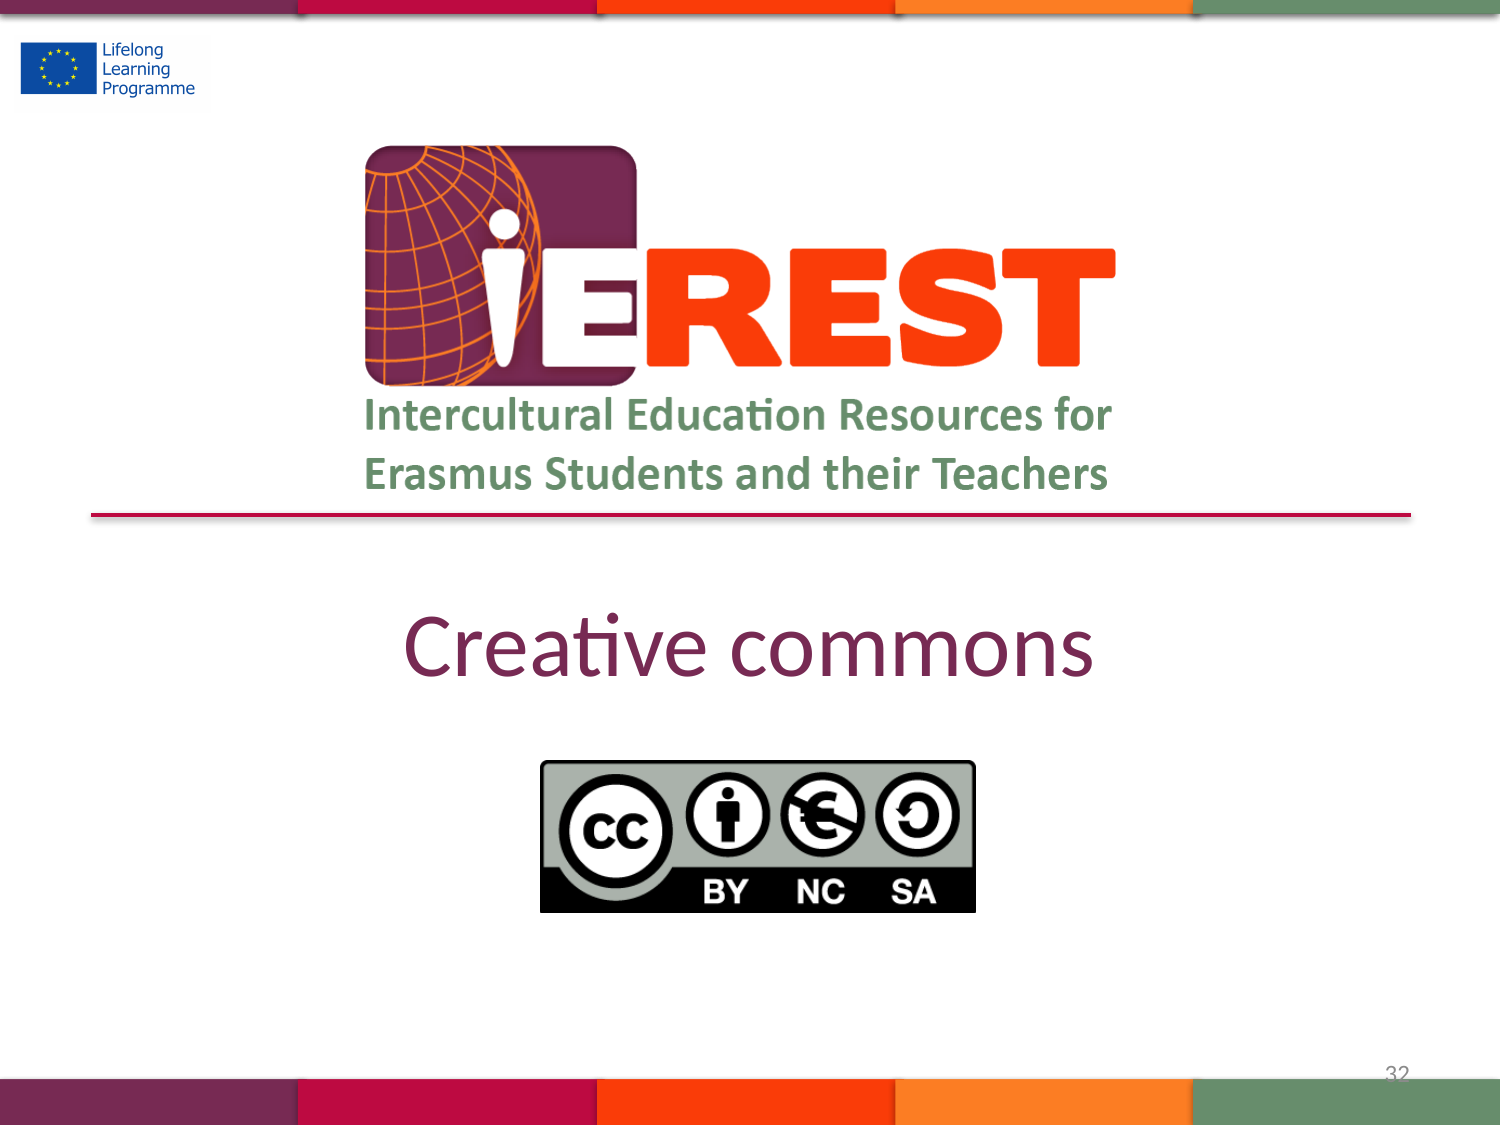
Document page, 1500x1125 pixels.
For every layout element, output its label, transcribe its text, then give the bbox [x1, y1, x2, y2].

picture [14, 35, 211, 113]
slide_number 32 [1074, 1042, 1425, 1103]
picture [230, 96, 1124, 498]
picture [540, 760, 976, 913]
title Creative commons [112, 519, 1388, 761]
